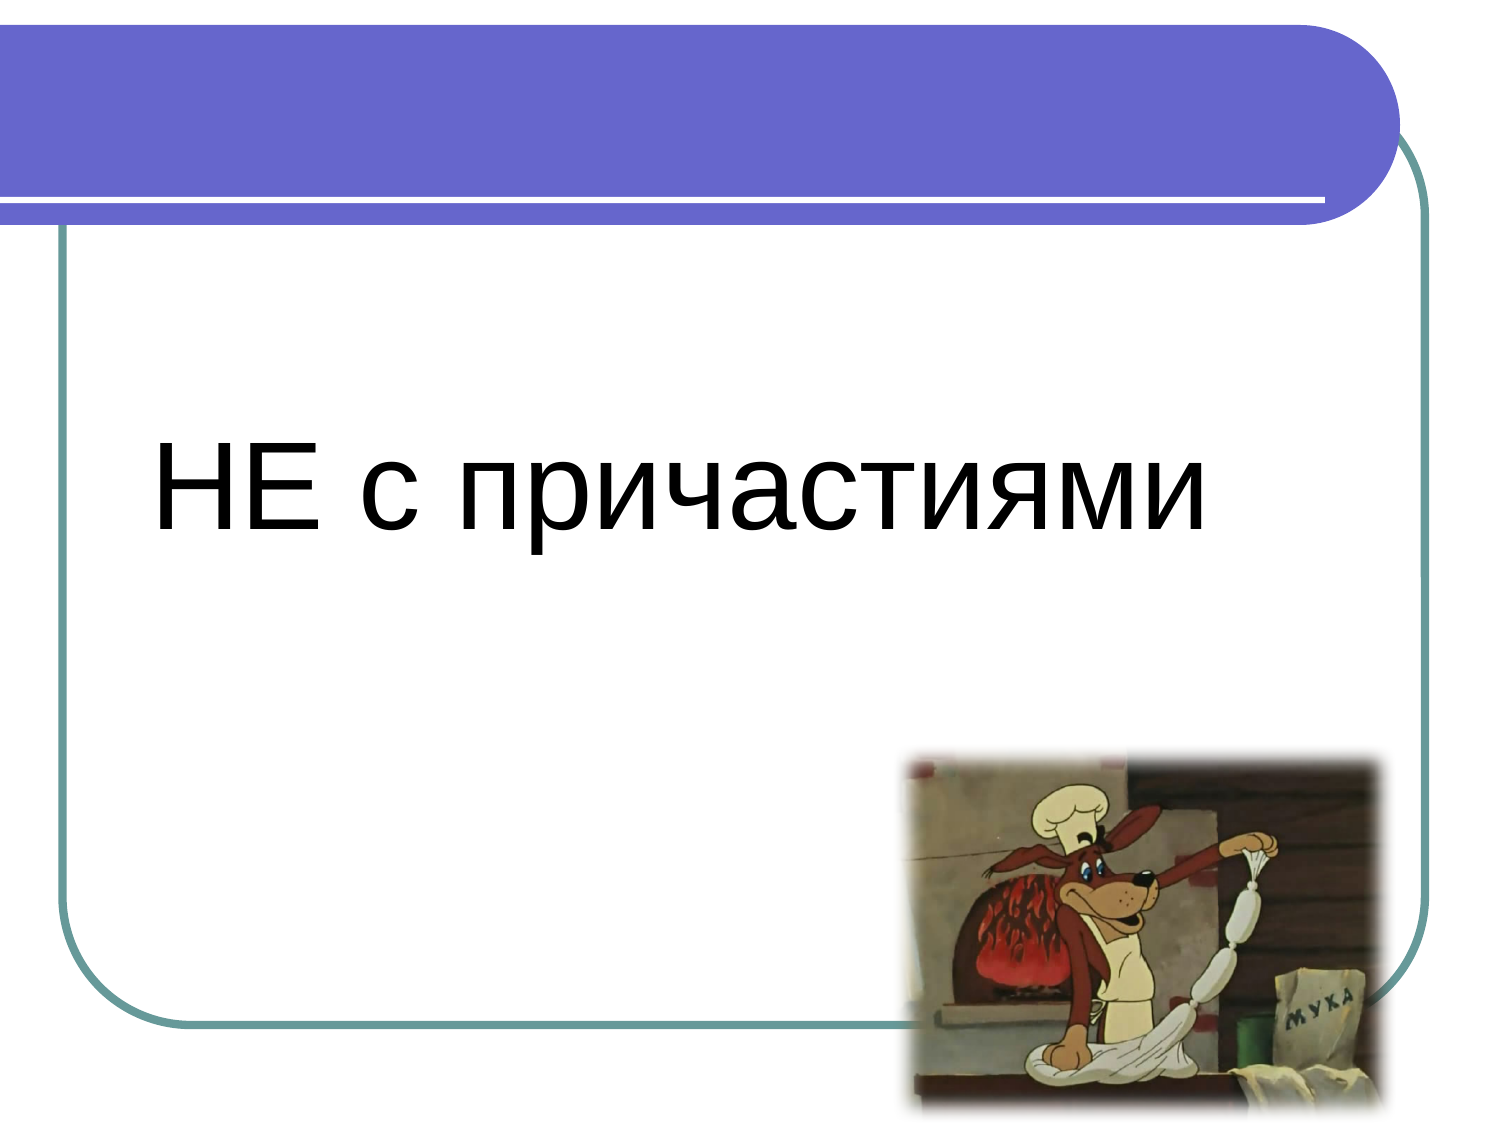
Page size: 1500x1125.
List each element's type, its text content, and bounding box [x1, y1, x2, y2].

text_box НЕ с причастиями [135, 397, 1435, 562]
picture [892, 743, 1397, 1125]
